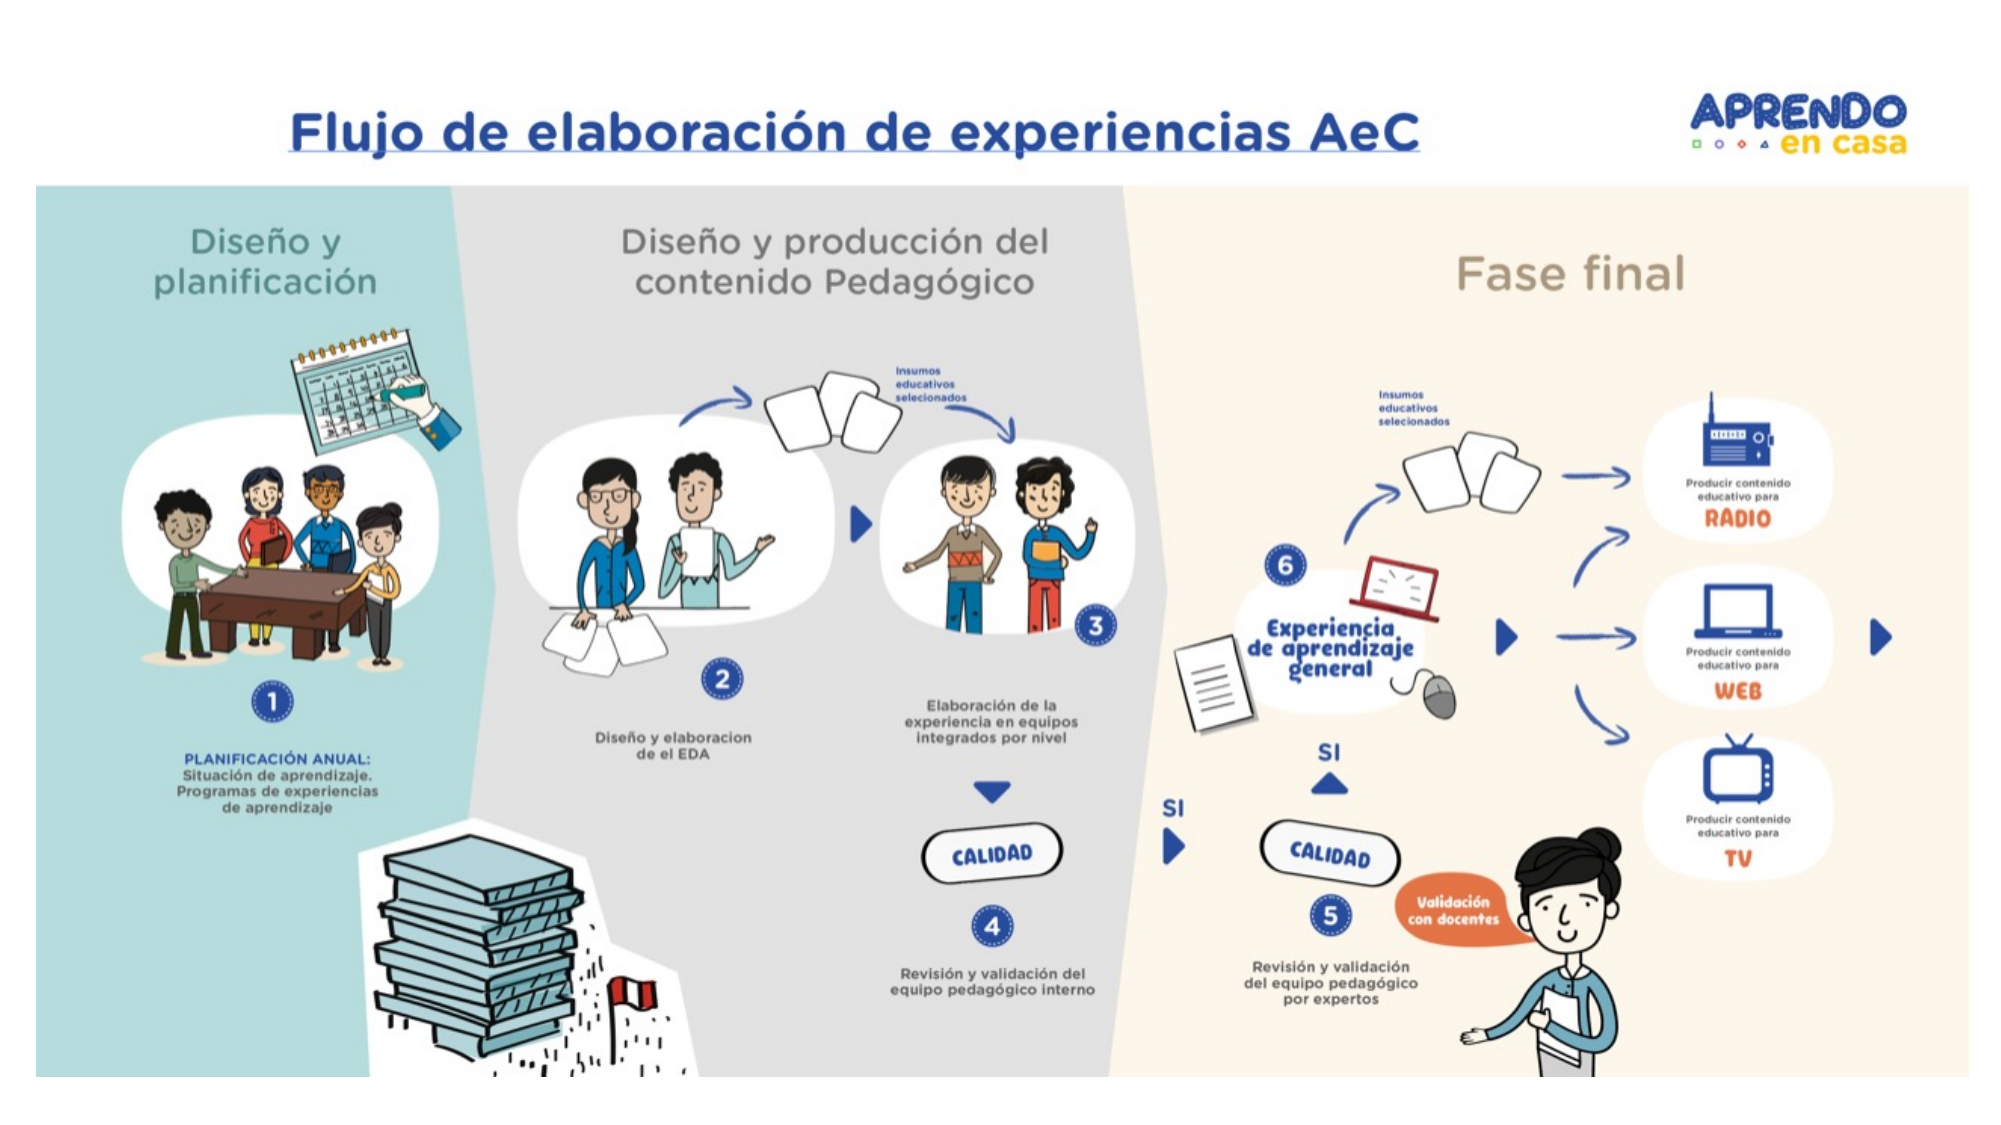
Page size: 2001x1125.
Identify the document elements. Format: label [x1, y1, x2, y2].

list [36, 59, 1969, 1077]
